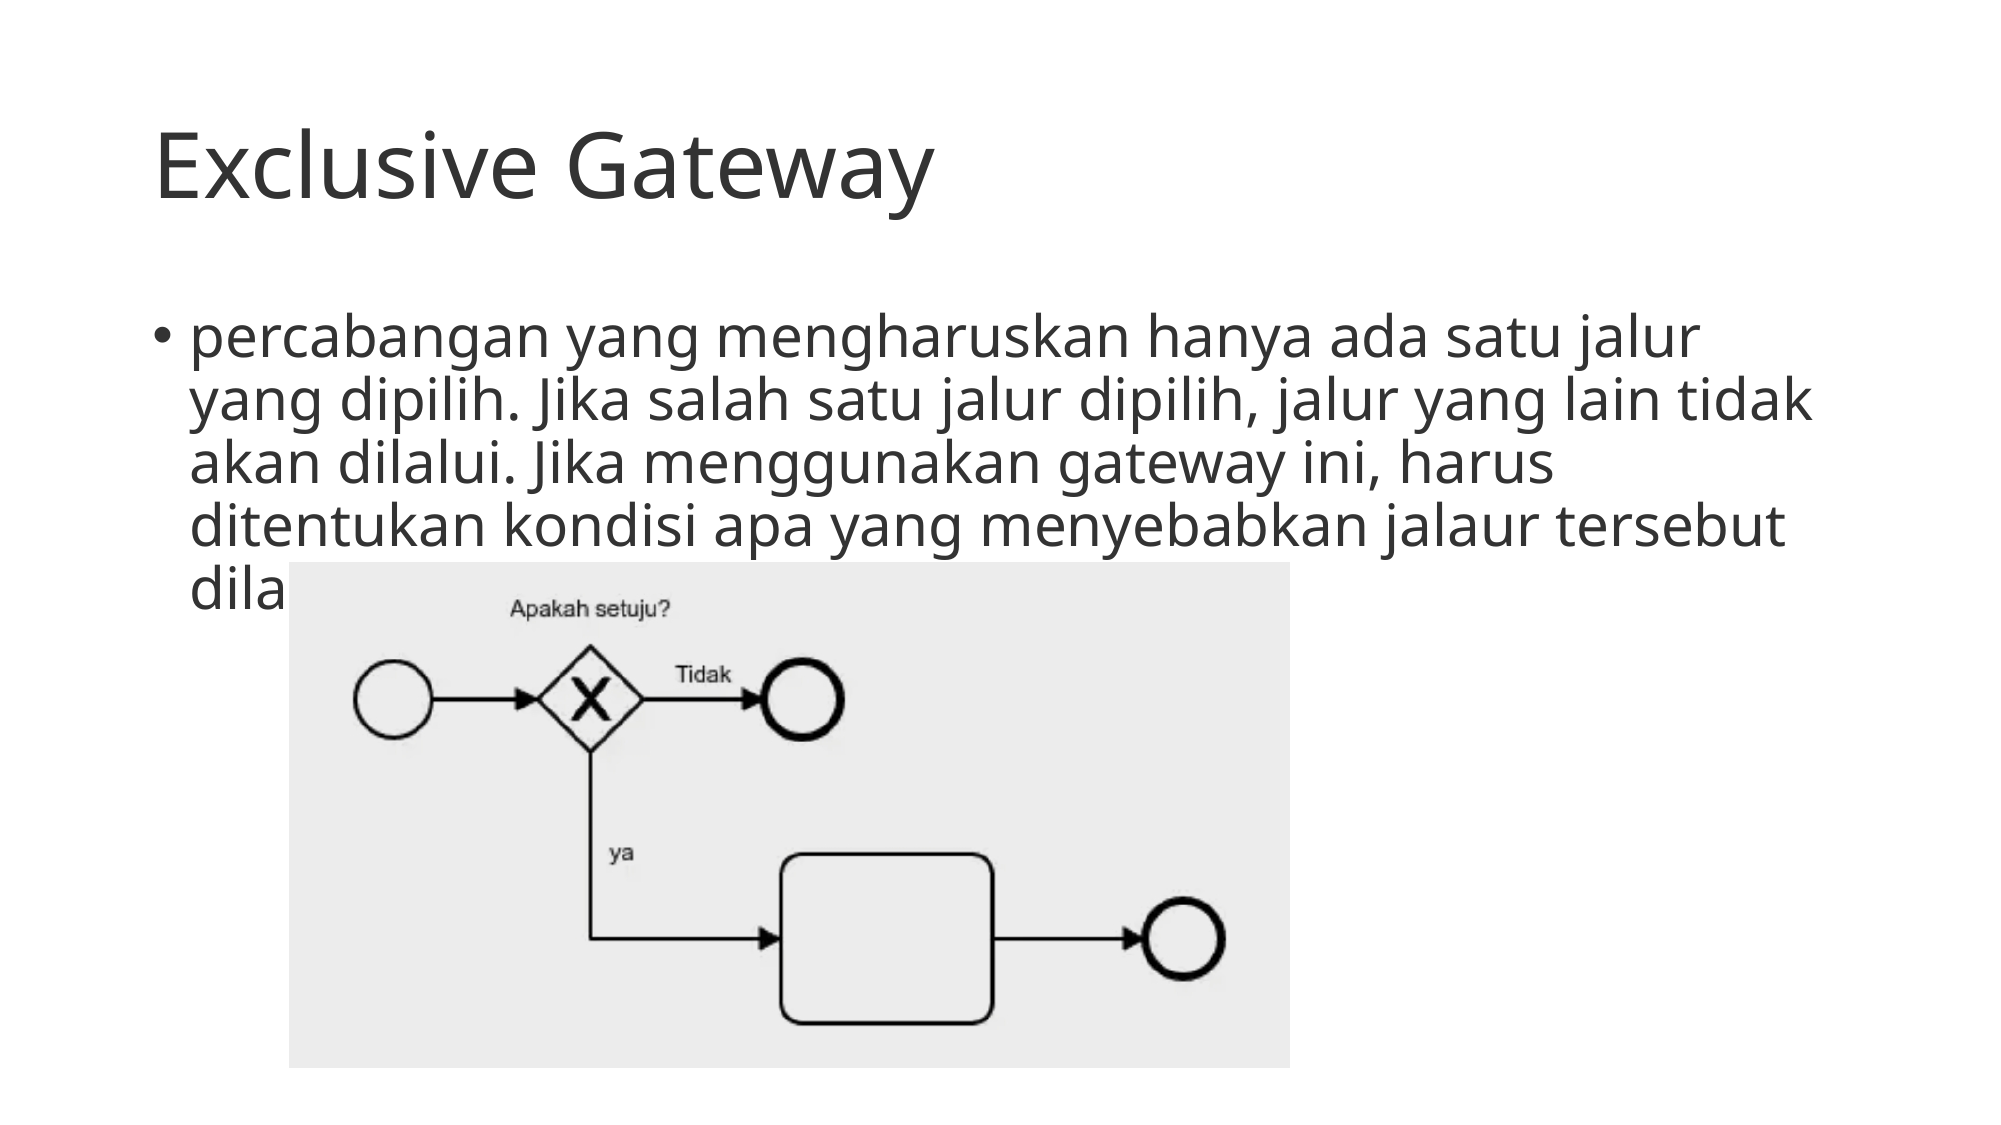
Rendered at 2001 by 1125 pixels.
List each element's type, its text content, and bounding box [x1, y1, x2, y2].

list percabangan yang mengharuskan hanya ada satu jalur yang dipilih. Jika salah satu jalur dipilih, jalur yang lain tidak akan dilalui. Jika menggunakan gateway ini, harus ditentukan kondisi apa yang menyebabkan jalaur tersebut dilalui. [137, 299, 1863, 1014]
title Exclusive Gateway [137, 59, 1863, 278]
picture [289, 561, 1291, 1068]
